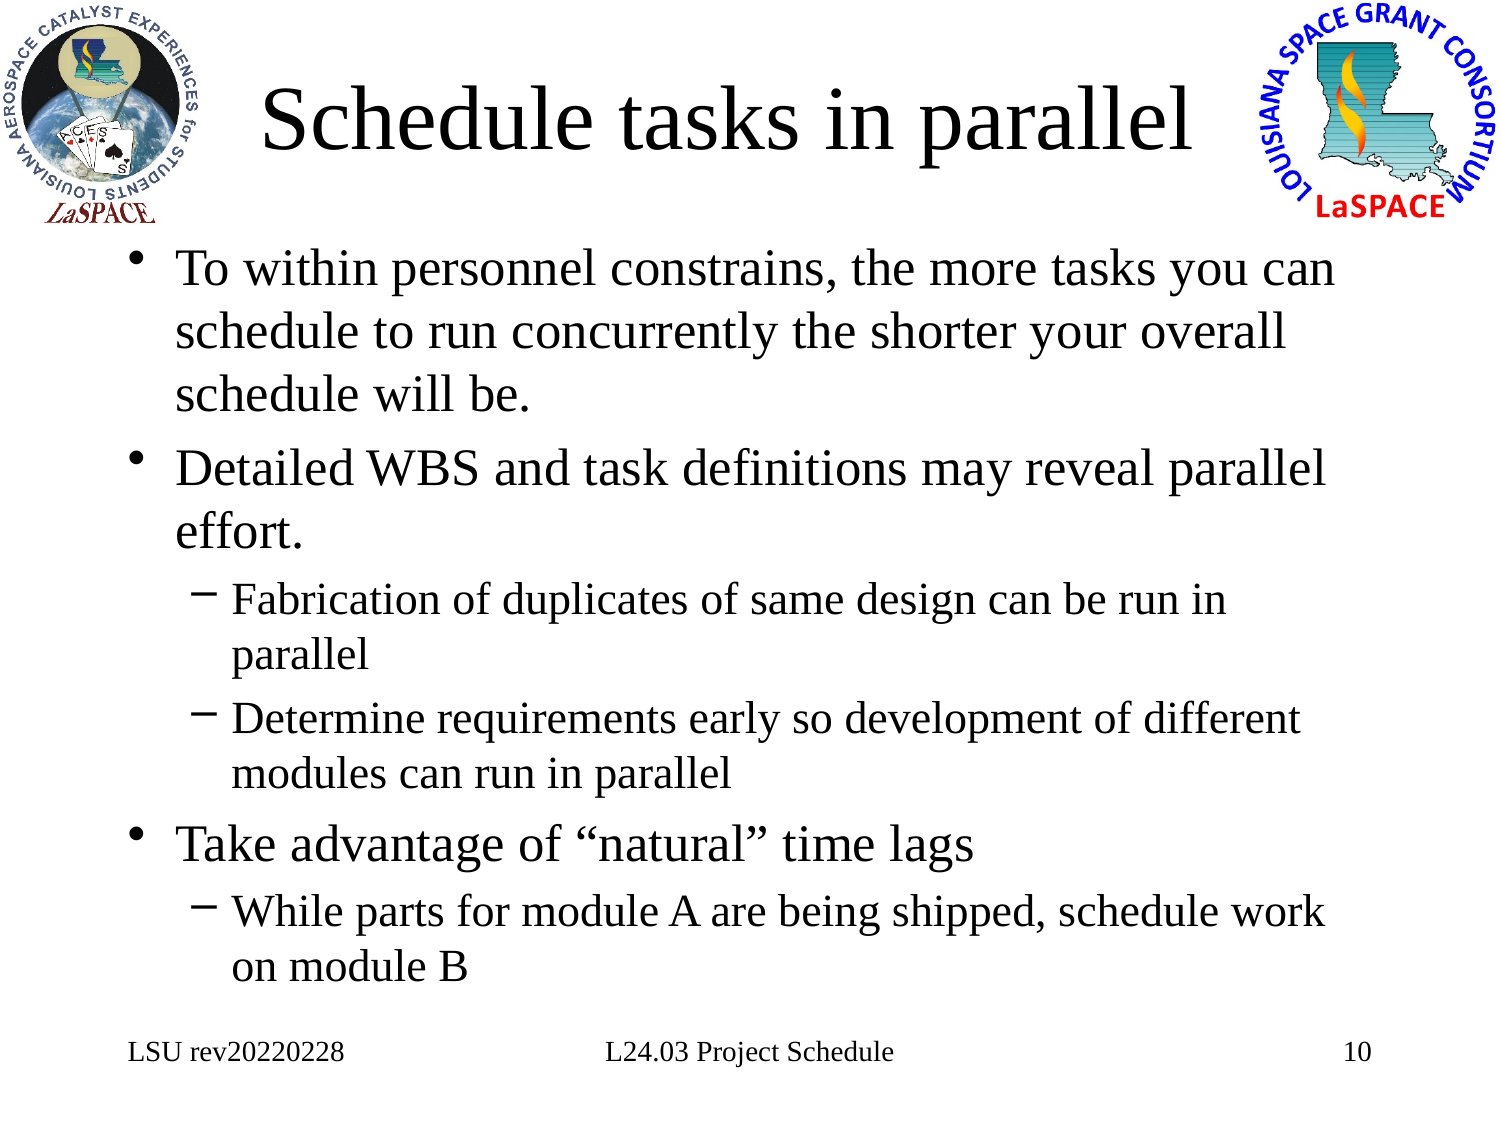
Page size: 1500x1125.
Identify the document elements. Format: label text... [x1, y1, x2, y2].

picture [0, 0, 201, 225]
picture [1254, 0, 1500, 225]
list To within personnel constrains, the more tasks you can schedule to run concurrently the shorter your overall schedule will be. Detailed WBS and task definitions may reveal parallel effort. Fabrication of duplicates of same design can be run in parallel Determine requirements early so development of different modules can run in parallel Take advantage of “natural” time lags While parts for module A are being shipped, schedule work on module B [112, 224, 1388, 1000]
slide_number LSU rev20220228 [112, 1025, 425, 1100]
title Schedule tasks in parallel [200, 18, 1255, 207]
slide_number 10 [1074, 1025, 1388, 1100]
footer L24.03 Project Schedule [512, 1025, 988, 1100]
